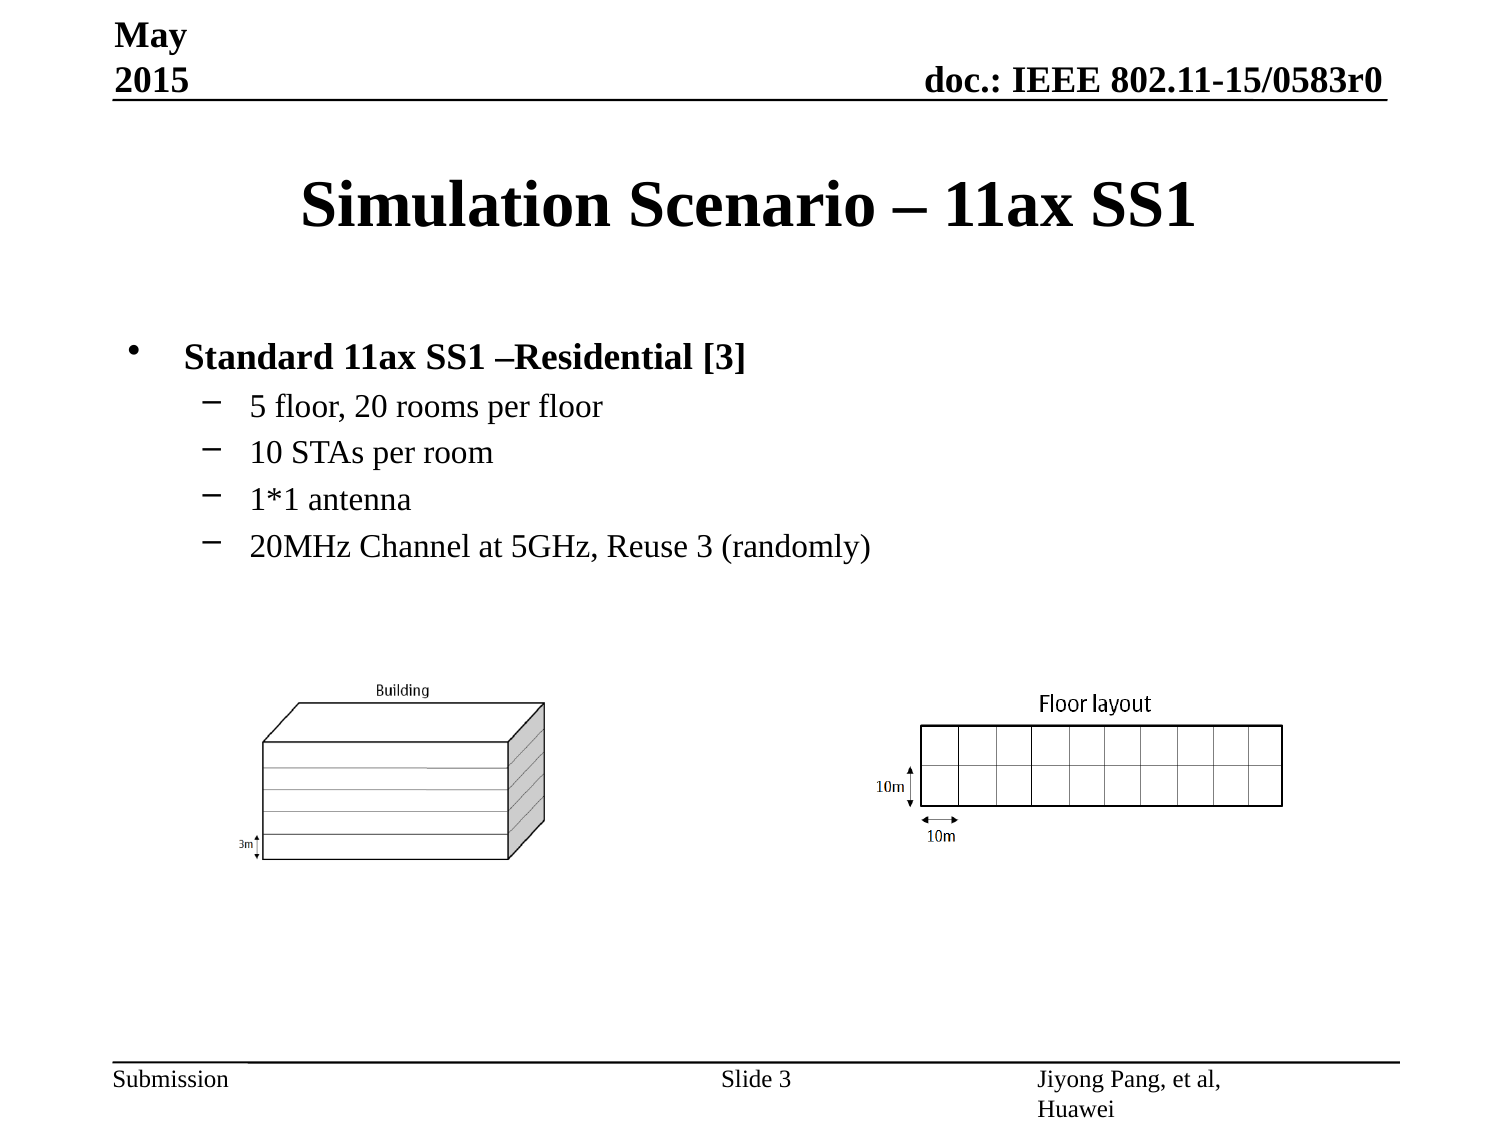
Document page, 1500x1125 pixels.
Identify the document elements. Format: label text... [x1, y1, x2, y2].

list Standard 11ax SS1 –Residential [3] 5 floor, 20 rooms per floor 10 STAs per room 1*1 antenna 20MHz Channel at 5GHz, Reuse 3 (randomly) [112, 324, 913, 1051]
picture [874, 687, 1304, 852]
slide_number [114, 54, 265, 101]
title Simulation Scenario – 11ax SS1 [112, 112, 1388, 288]
slide_number Slide 3 [712, 1061, 800, 1093]
footer Jiyong Pang, et al, Huawei Technologies [1037, 1061, 1254, 1093]
picture [224, 674, 556, 870]
